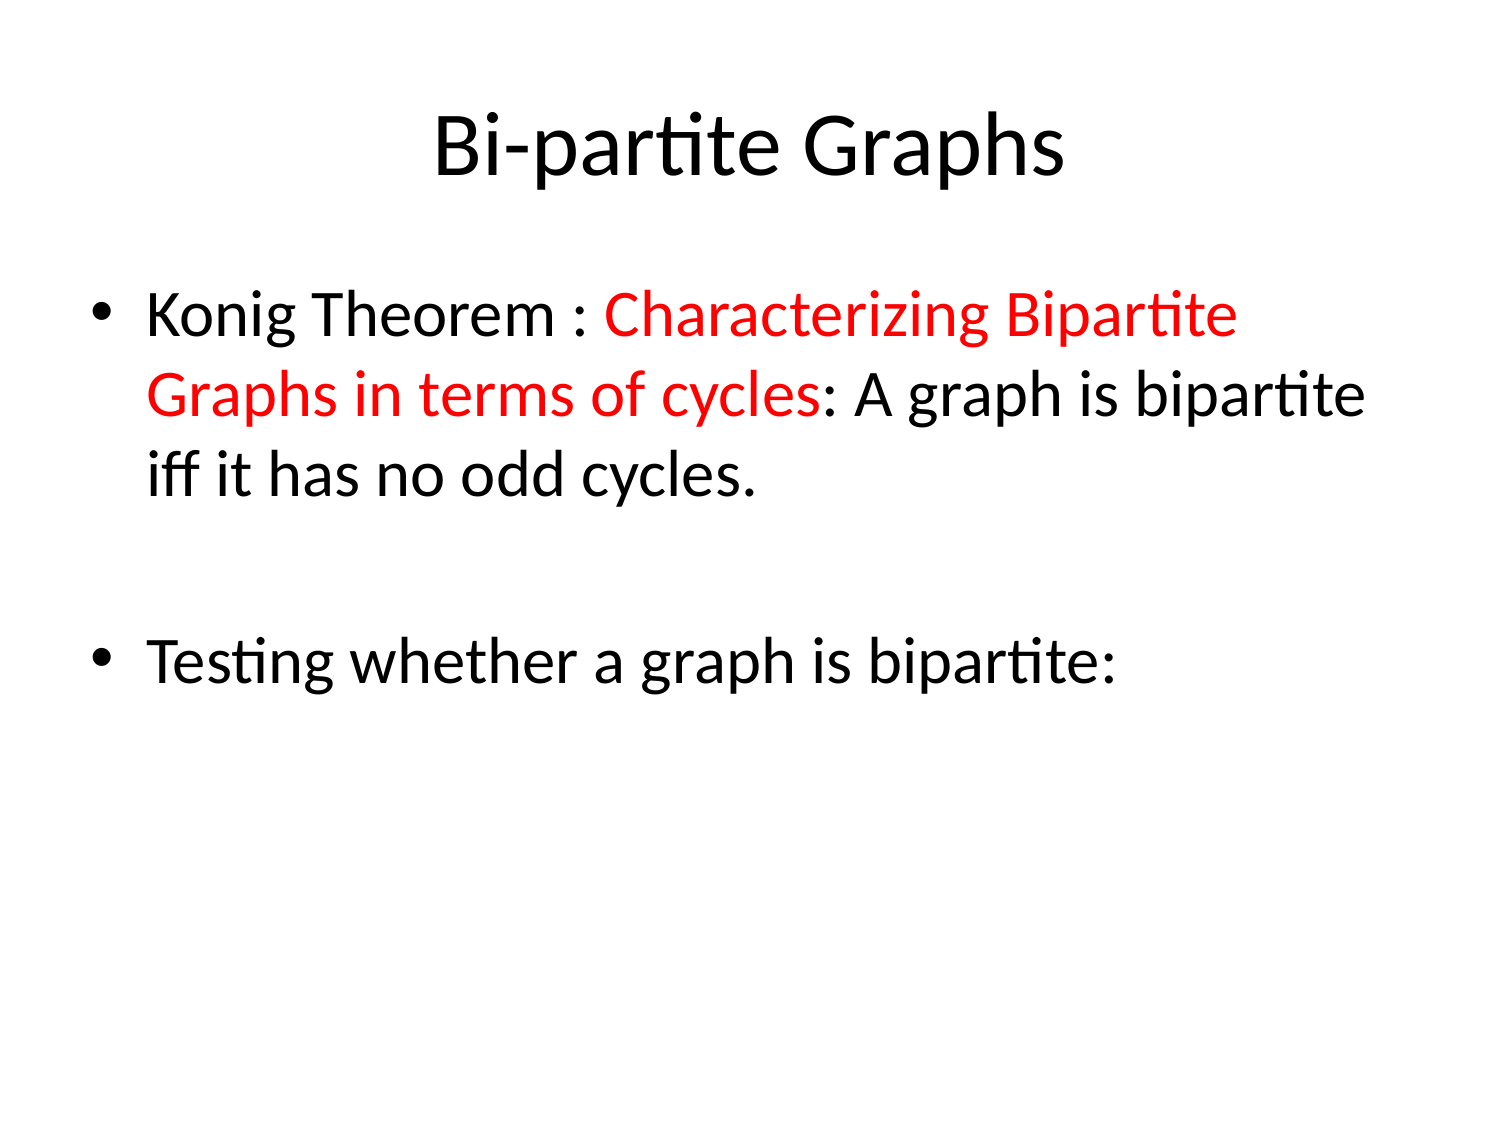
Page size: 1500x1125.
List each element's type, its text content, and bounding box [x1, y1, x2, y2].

list Konig Theorem : Characterizing Bipartite Graphs in terms of cycles: A graph is bipartite iff it has no odd cycles. Testing whether a graph is bipartite: [75, 262, 1425, 1005]
title Bi-partite Graphs [75, 45, 1425, 233]
